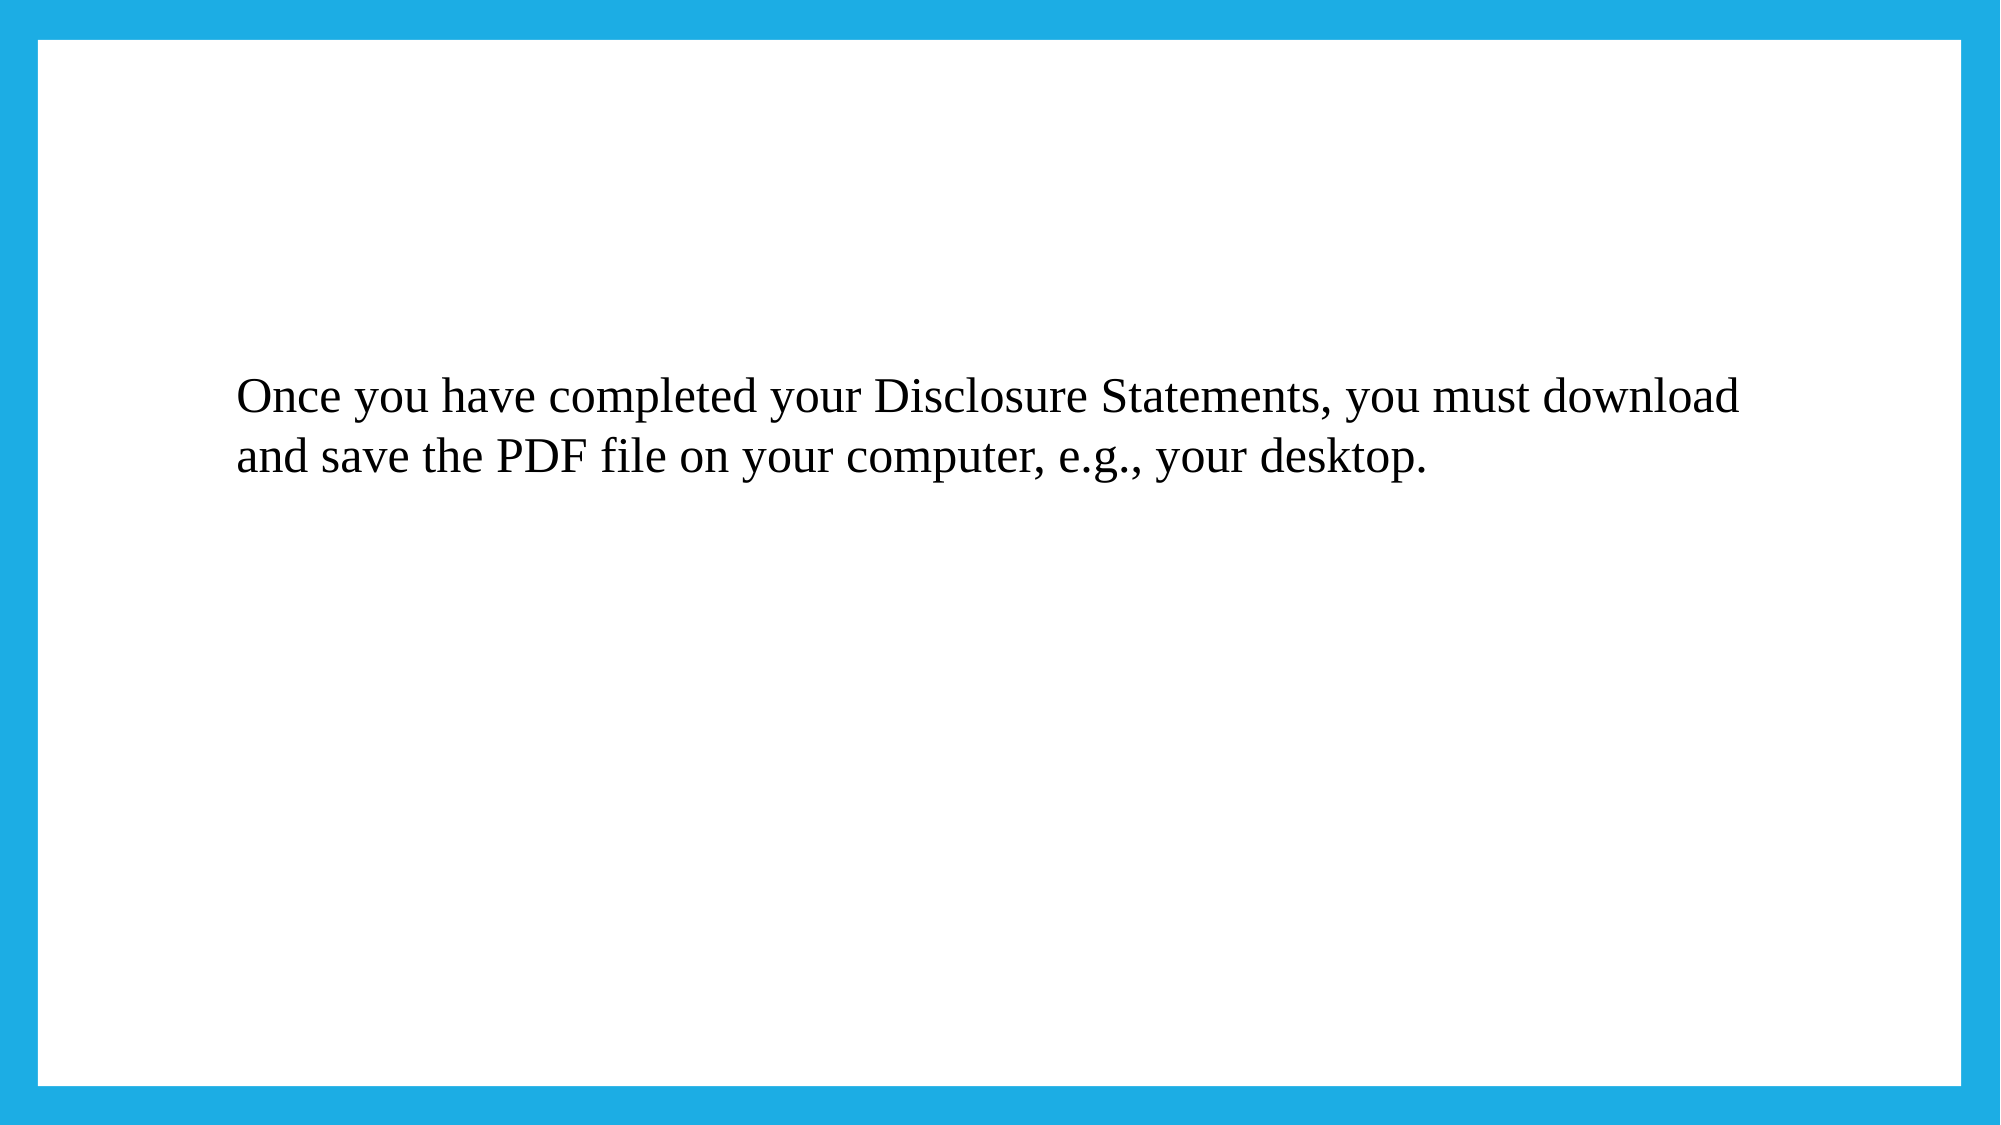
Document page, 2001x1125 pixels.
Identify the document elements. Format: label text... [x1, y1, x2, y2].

text_box Once you have completed your Disclosure Statements, you must download and save the PDF file on your computer, e.g., your desktop. [221, 354, 1827, 535]
